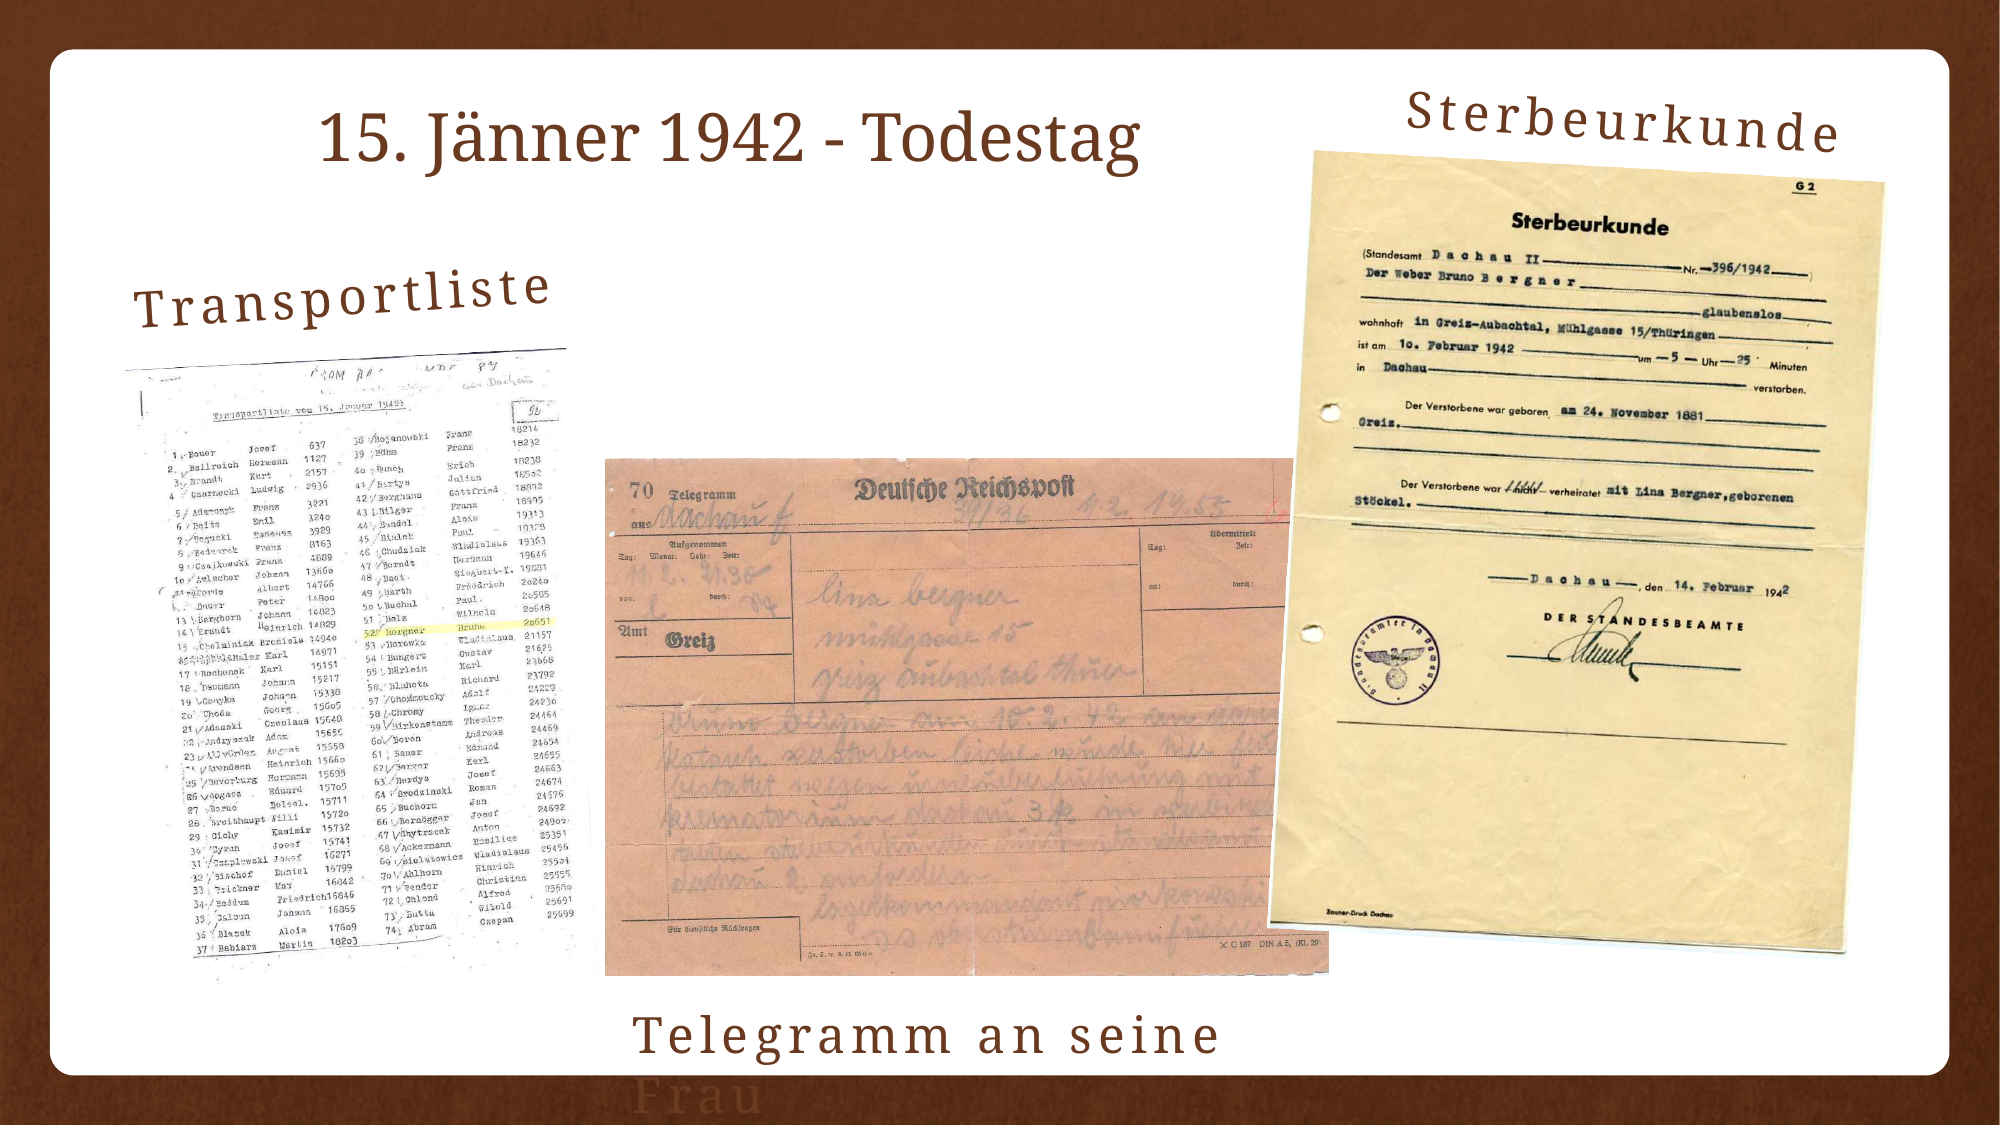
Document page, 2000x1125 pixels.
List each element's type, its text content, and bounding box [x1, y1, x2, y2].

text_box Transportliste [116, 242, 593, 347]
title 15. Jänner 1942 - Todestag [302, 0, 1965, 183]
picture [125, 348, 597, 997]
picture [605, 151, 1889, 976]
text_box Telegramm an seine Frau [618, 996, 1329, 1125]
text_box Sterbeurkunde [1389, 69, 1867, 165]
